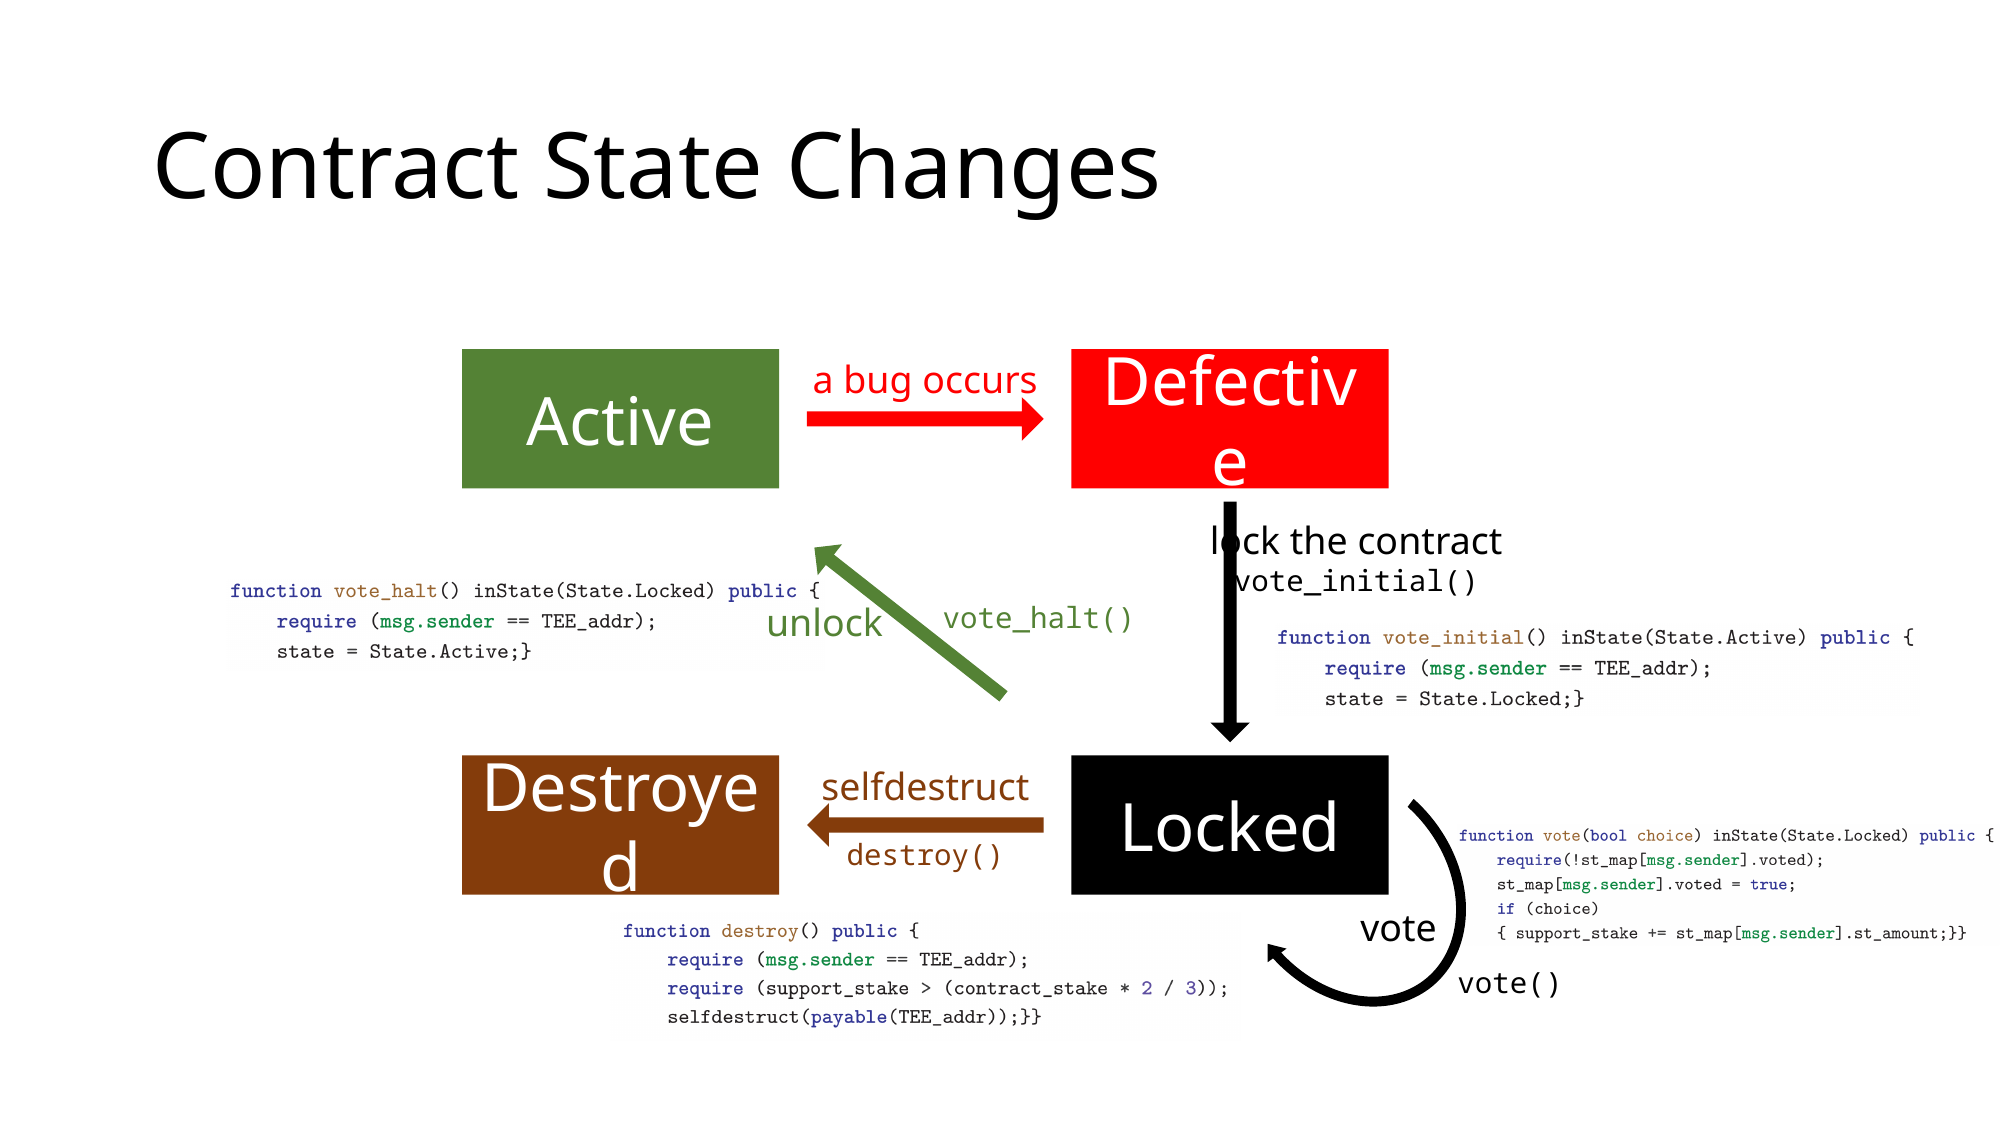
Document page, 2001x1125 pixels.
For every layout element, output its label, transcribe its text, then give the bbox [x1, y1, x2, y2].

text_box [1406, 797, 1462, 956]
text_box vote() [1442, 956, 1578, 1007]
picture [610, 912, 1241, 1041]
picture [1274, 623, 1920, 717]
text_box Destroyed [461, 754, 780, 896]
text_box [1207, 605, 1253, 744]
text_box selfdestruct [806, 755, 1045, 815]
picture [225, 579, 825, 671]
text_box unlock [825, 591, 898, 652]
text_box lock the contract vote_initial() [1195, 509, 1518, 605]
text_box Active [461, 348, 780, 489]
text_box [1266, 942, 1442, 1008]
picture [1457, 824, 2000, 946]
text_box [898, 603, 1010, 703]
text_box a bug occurs [797, 349, 1053, 409]
text_box [1222, 500, 1238, 509]
text_box [805, 815, 1045, 850]
title Contract State Changes [137, 59, 1863, 278]
text_box [813, 542, 882, 591]
text_box destroy() [831, 829, 1019, 879]
text_box vote_halt() [927, 591, 1150, 642]
text_box Defective [1070, 348, 1390, 489]
text_box [805, 409, 1046, 444]
text_box Locked [1070, 754, 1390, 896]
text_box vote [1345, 896, 1452, 957]
